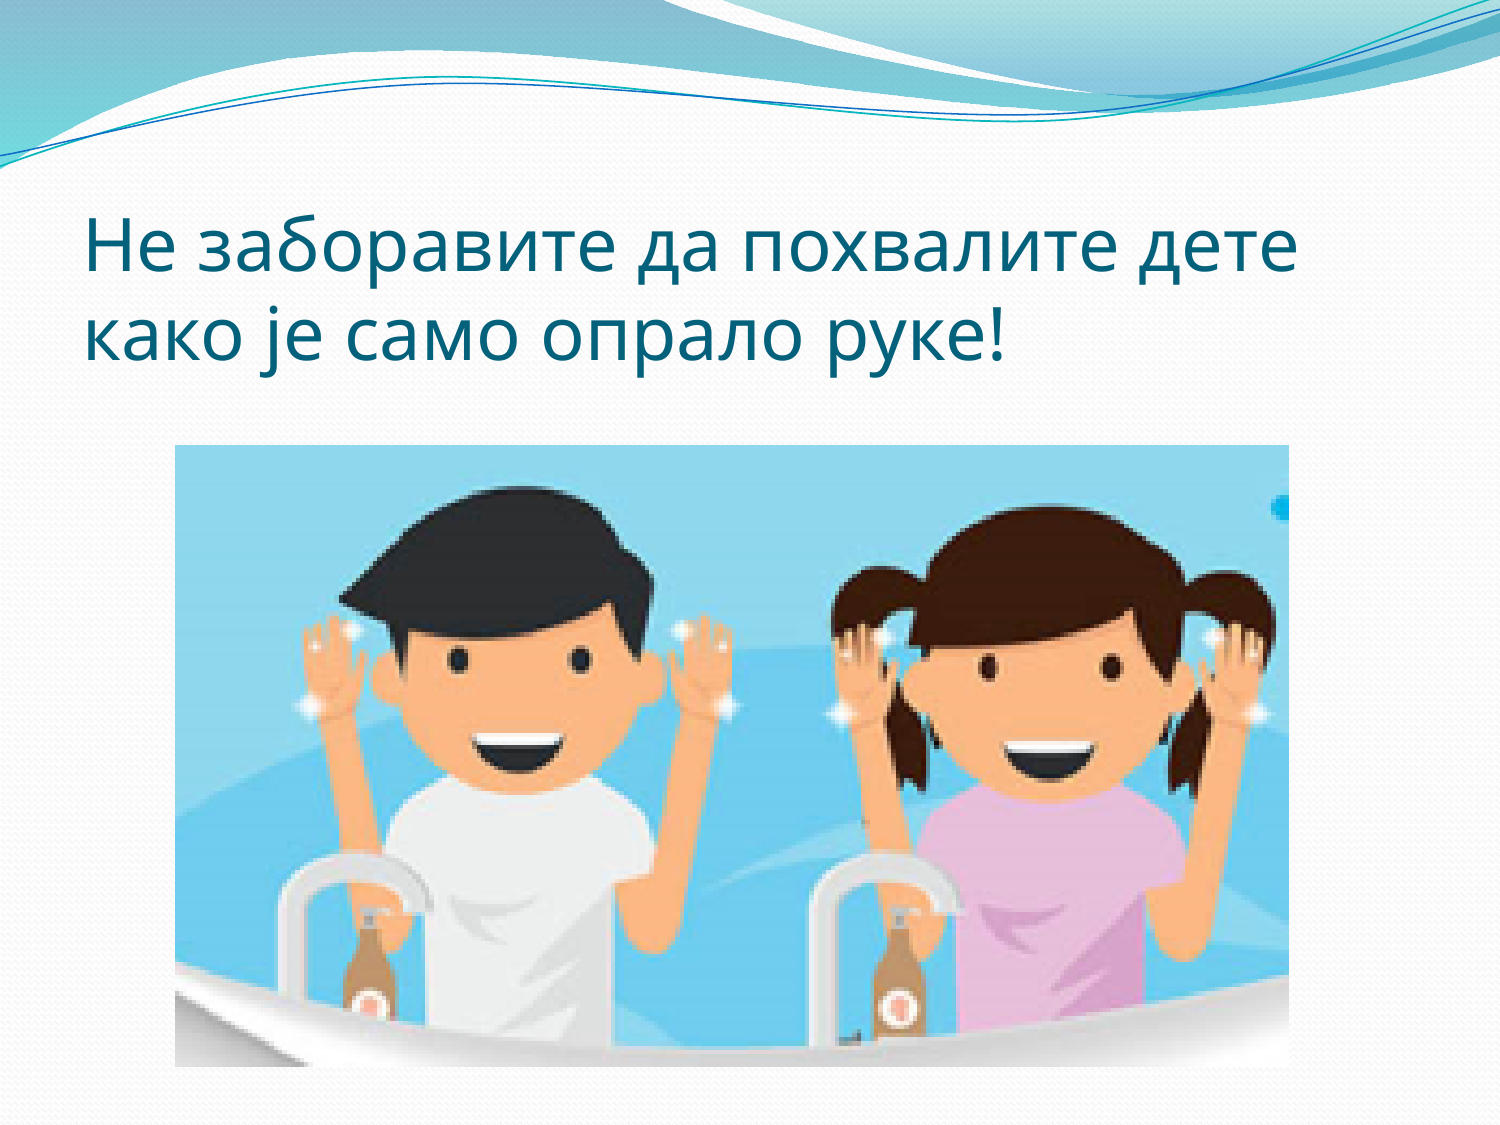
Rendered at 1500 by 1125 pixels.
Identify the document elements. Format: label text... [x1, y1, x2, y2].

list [175, 445, 1290, 1067]
title Не заборавите да похвалите дете како је само опрало руке! [82, 187, 1432, 375]
